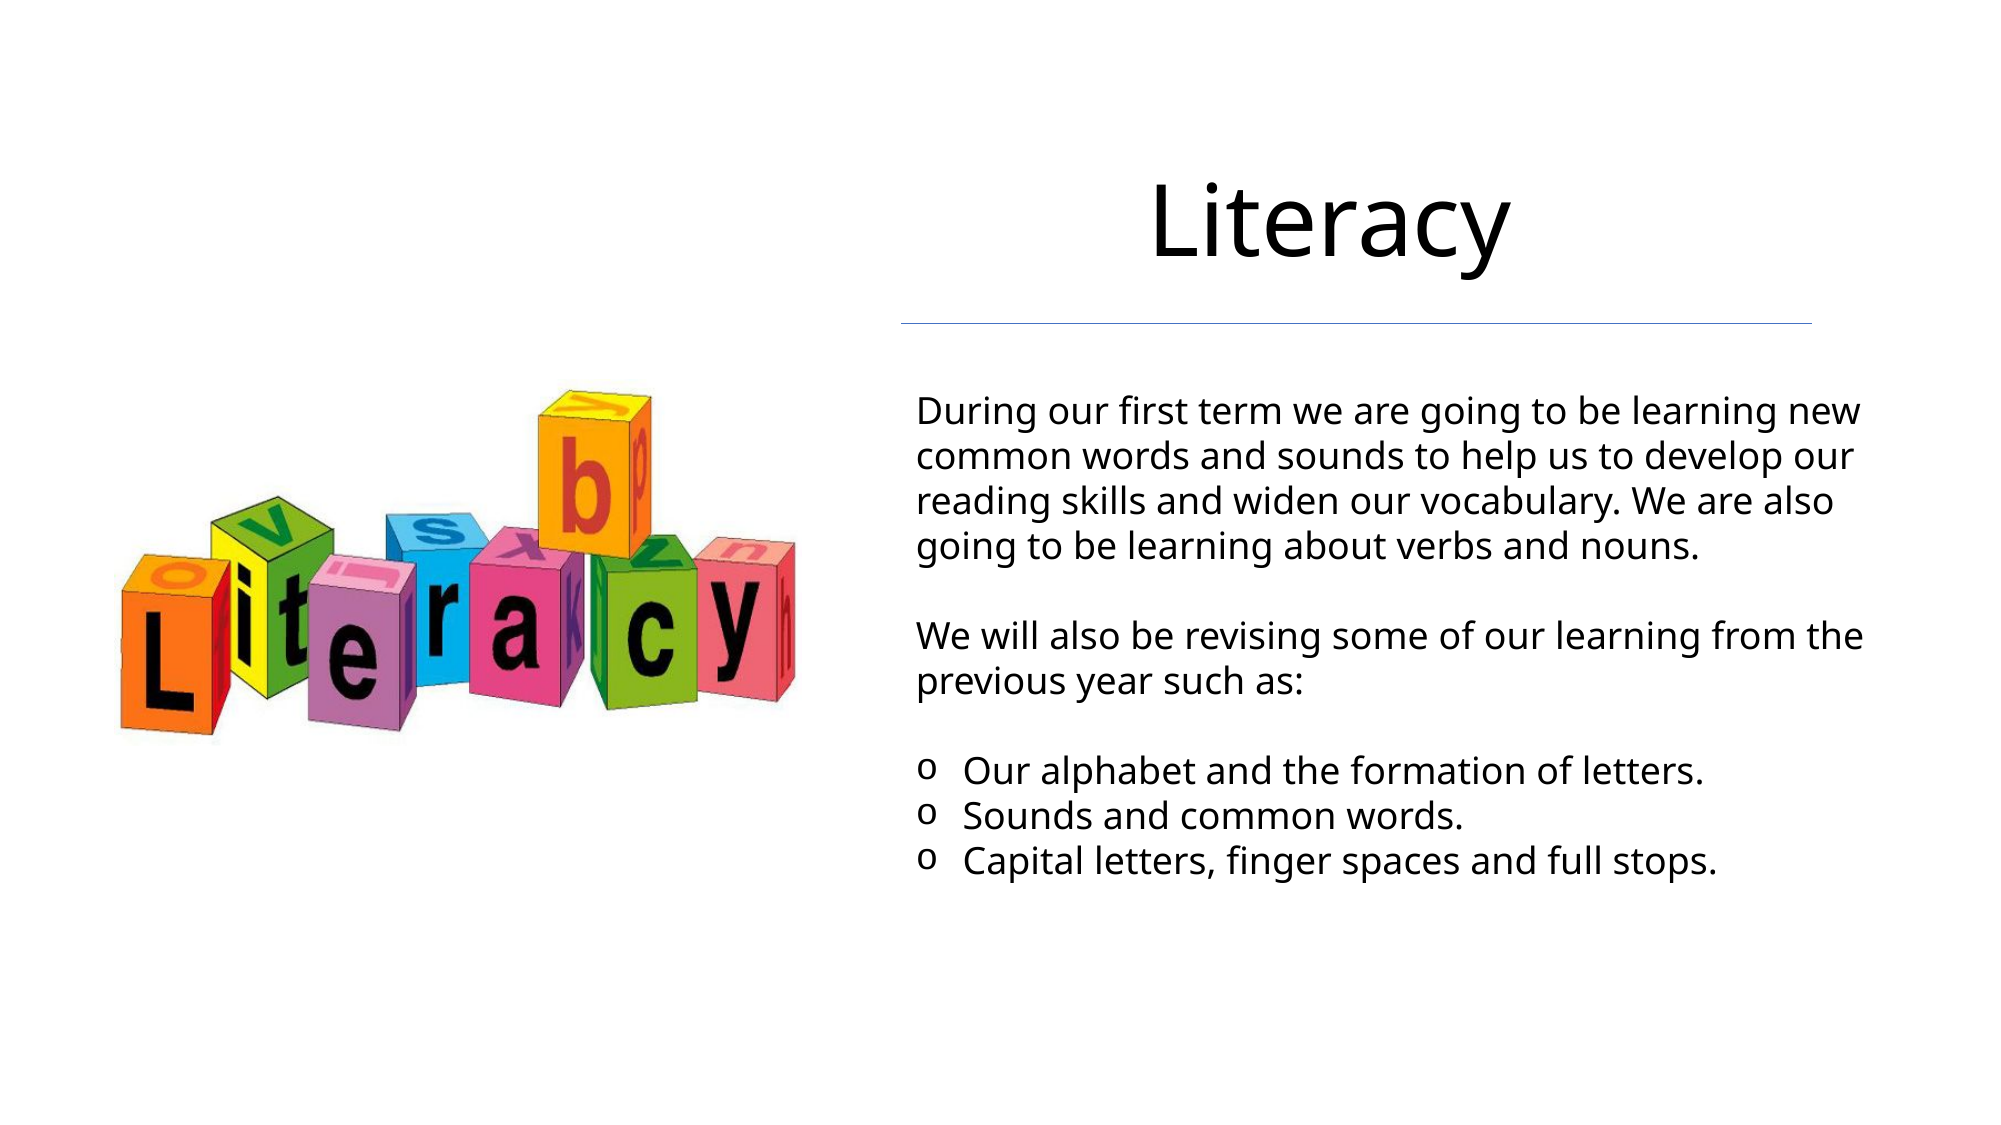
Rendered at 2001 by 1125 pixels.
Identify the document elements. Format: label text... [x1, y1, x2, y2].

picture [113, 379, 802, 746]
text_box During our first term we are going to be learning new common words and sounds to help us to develop our reading skills and widen our vocabulary. We are also going to be learning about verbs and nouns. We will also be revising some of our learning from the previous year such as: Our alphabet and the formation of letters. Sounds and common words. Capital letters, finger spaces and full stops. [901, 379, 1899, 890]
text_box Literacy [860, 58, 1813, 284]
